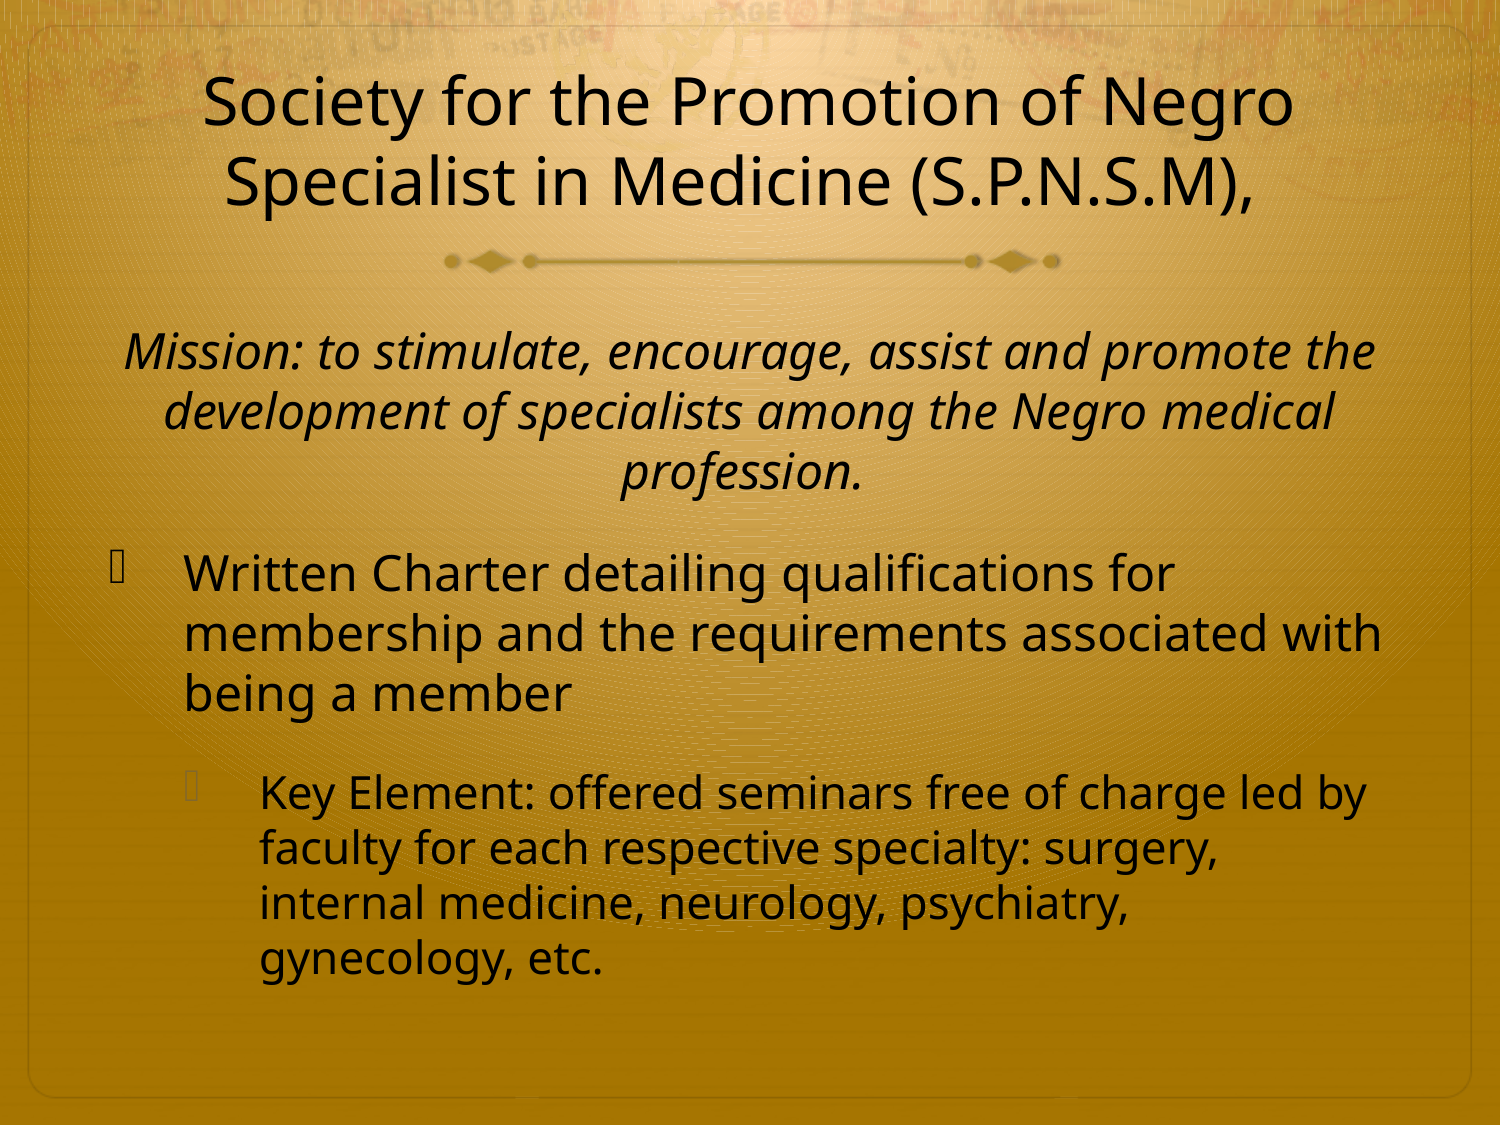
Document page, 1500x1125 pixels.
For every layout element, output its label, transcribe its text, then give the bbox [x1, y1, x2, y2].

list Mission: to stimulate, encourage, assist and promote the development of specialists among the Negro medical profession. Written Charter detailing qualifications for membership and the requirements associated with being a member Key Element: offered seminars free of charge led by faculty for each respective specialty: surgery, internal medicine, neurology, psychiatry, gynecology, etc. [93, 312, 1407, 988]
picture [0, 0, 1500, 1125]
title Society for the Promotion of Negro Specialist in Medicine (S.P.N.S.M), [93, 45, 1407, 233]
